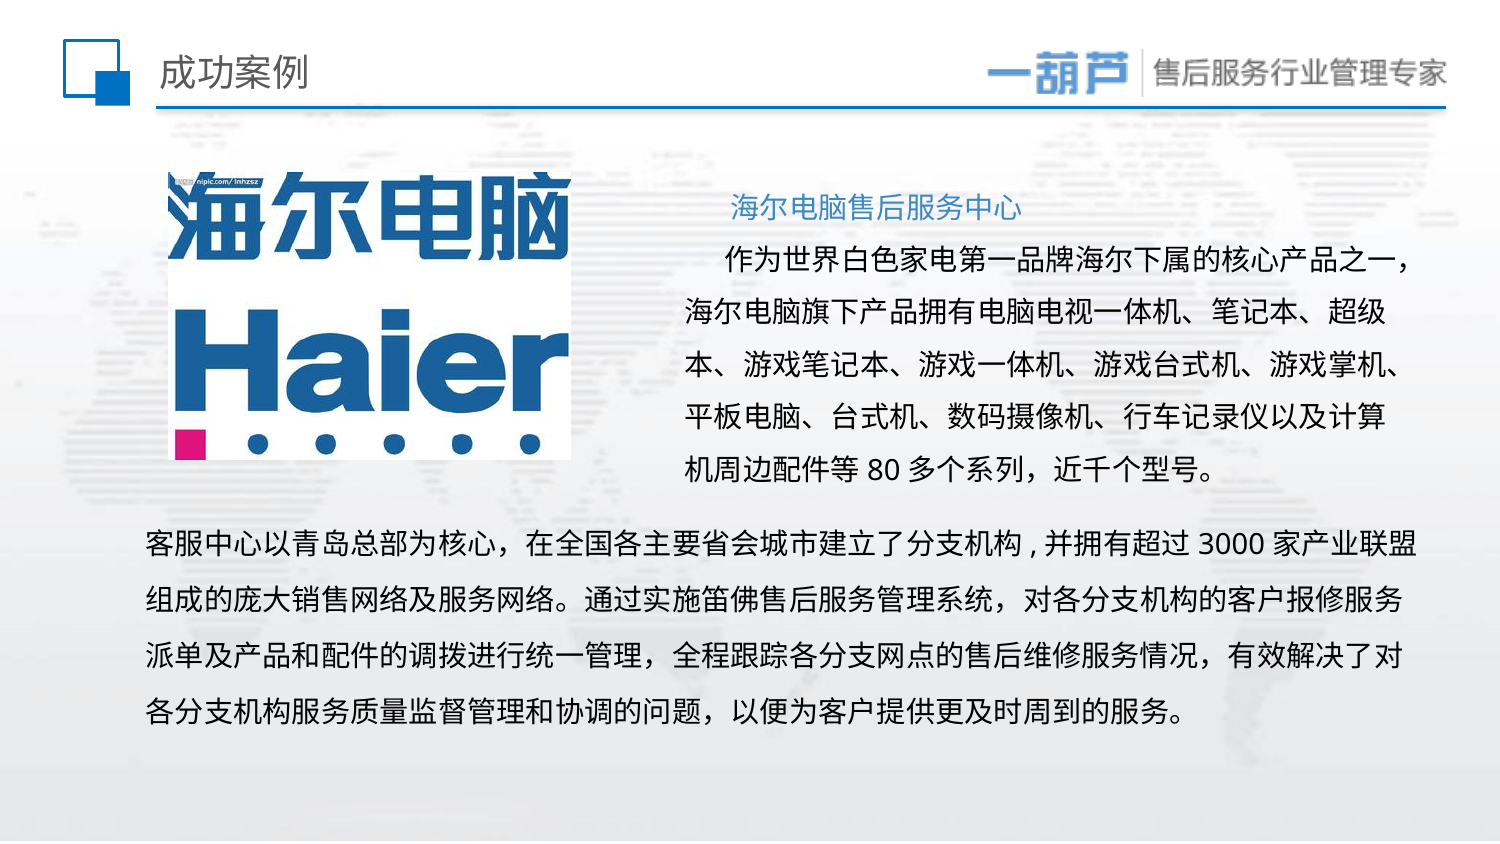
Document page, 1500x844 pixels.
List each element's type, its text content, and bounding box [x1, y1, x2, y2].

text_box 客服中心以青岛总部为核心，在全国各主要省会城市建立了分支机构,并拥有超过3000家产业联盟 组成的庞大销售网络及服务网络。通过实施笛佛售后服务管理系统，对各分支机构的客户报修服务 派单及产品和配件的调拨进行统一管理，全程跟踪各分支网点的售后维修服务情况，有效解决了对 各分支机构服务质量监督管理和协调的问题，以便为客户提供更及时周到的服务。 [130, 497, 1434, 736]
title 成功案例 [148, 43, 1117, 99]
picture [0, 0, 1500, 841]
text_box 海尔电脑售后服务中心 作为世界白色家电第一品牌海尔下属的核心产品之一，海尔电脑旗下产品拥有电脑电视一体机、笔记本、超级本、游戏笔记本、游戏一体机、游戏台式机、游戏掌机、平板电脑、台式机、数码摄像机、行车记录仪以及计算机周边配件等80多个系列，近千个型号。 [669, 163, 1430, 494]
